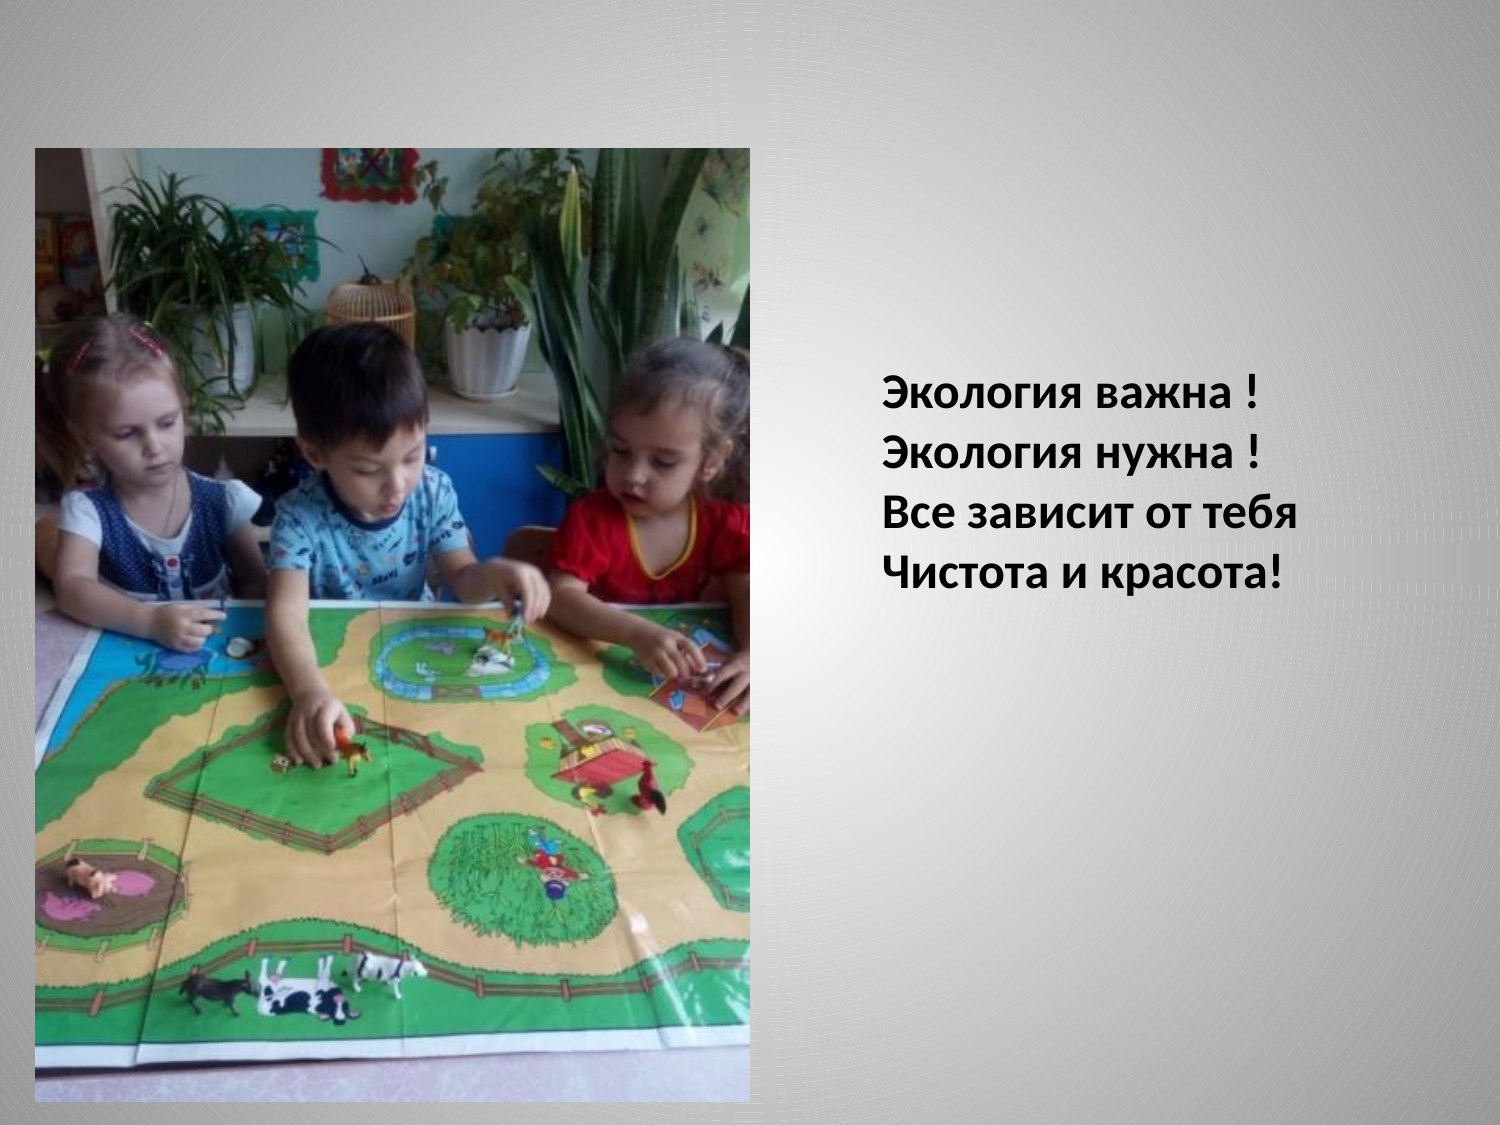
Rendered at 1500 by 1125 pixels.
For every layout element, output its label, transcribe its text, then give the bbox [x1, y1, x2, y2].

text_box Экология важна ! Экология нужна ! Все зависит от тебя Чистота и красота! [867, 351, 1336, 667]
picture [34, 148, 751, 1102]
